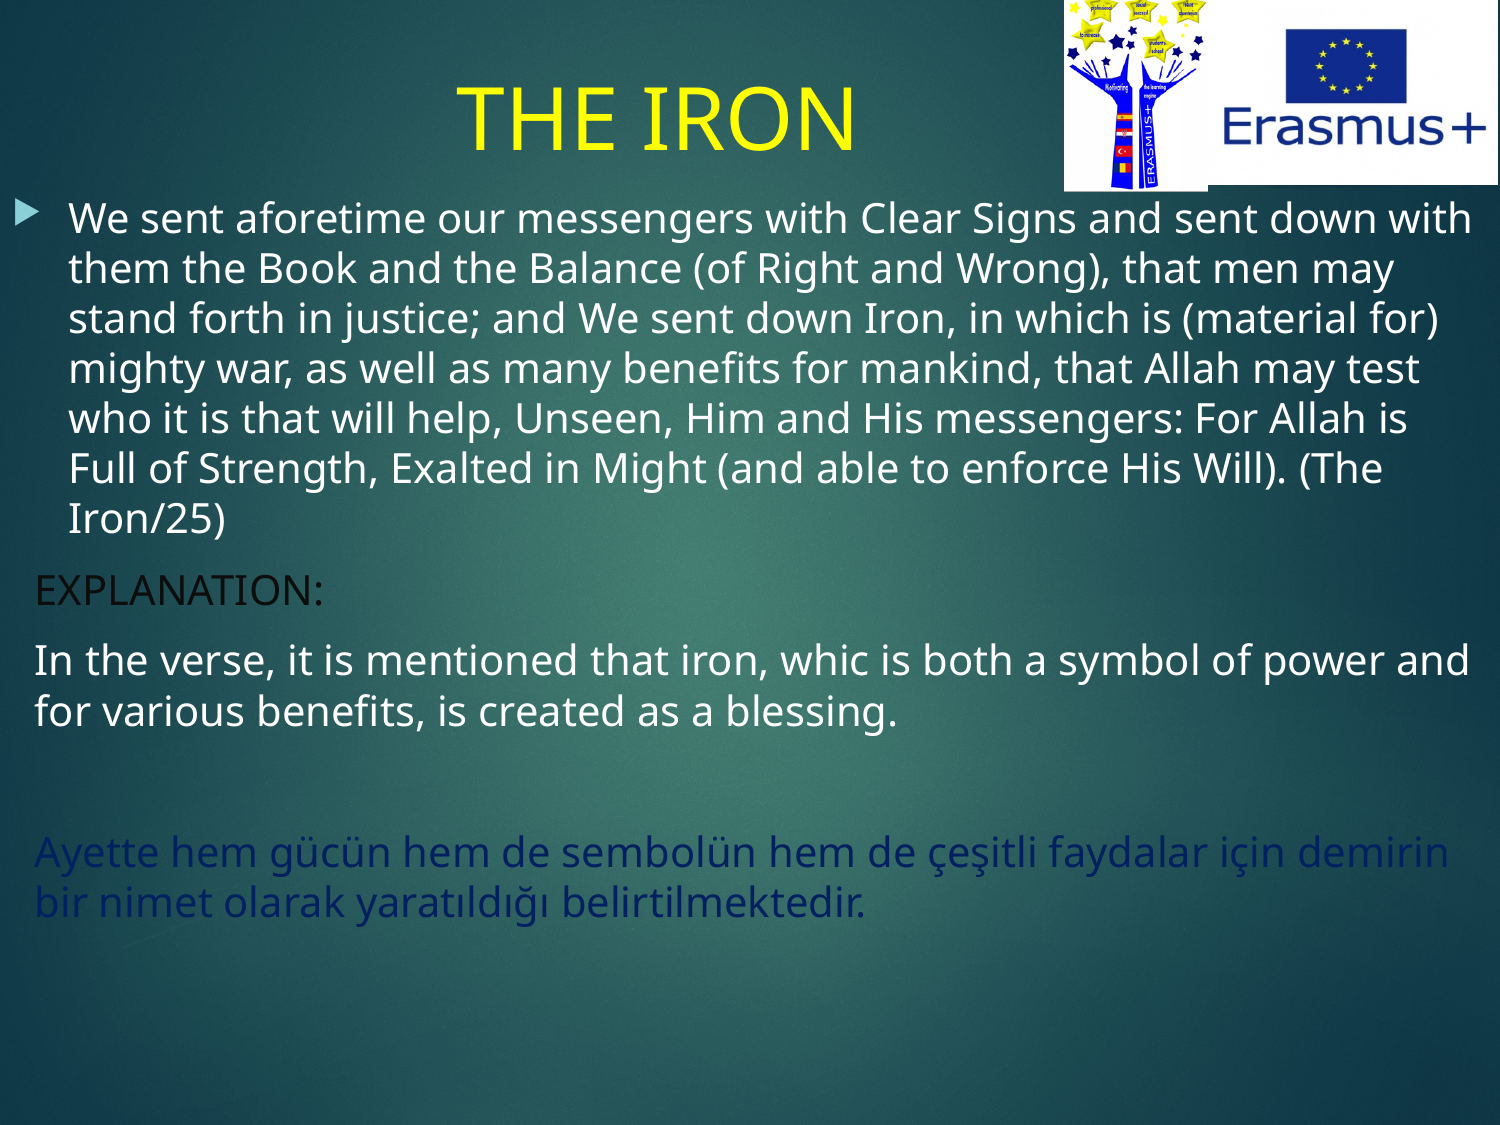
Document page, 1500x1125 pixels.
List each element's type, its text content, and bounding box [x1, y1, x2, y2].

picture [1064, 0, 1498, 193]
list We sent aforetime our messengers with Clear Signs and sent down with them the Book and the Balance (of Right and Wrong), that men may stand forth in justice; and We sent down Iron, in which is (material for) mighty war, as well as many benefits for mankind, that Allah may test who it is that will help, Unseen, Him and His messengers: For Allah is Full of Strength, Exalted in Might (and able to enforce His Will). (The Iron/25) EXPLANATION: In the verse, it is mentioned that iron, whic is both a symbol of power and for various benefits, is created as a blessing. Ayette hem gücün hem de sembolün hem de çeşitli faydalar için demirin bir nimet olarak yaratıldığı belirtilmektedir. [0, 184, 1498, 1032]
title THE IRON [100, 55, 1058, 184]
